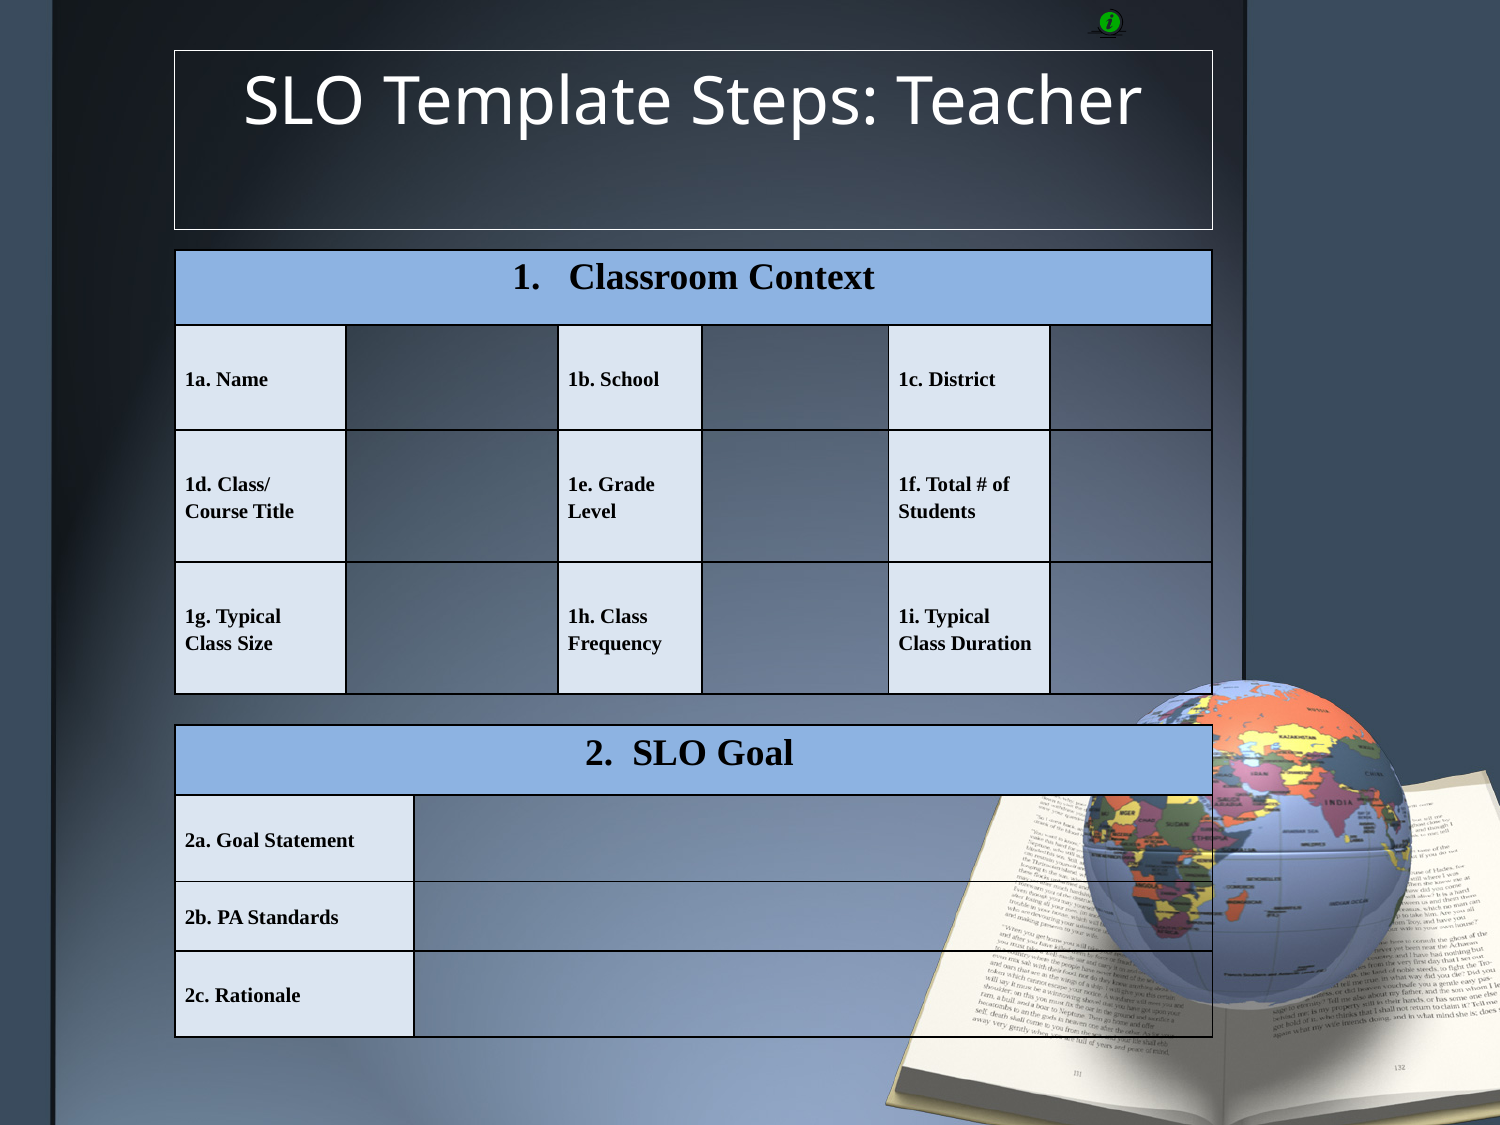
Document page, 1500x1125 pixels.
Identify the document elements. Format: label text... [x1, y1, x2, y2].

picture [0, 0, 1500, 1125]
table_cell [703, 326, 888, 429]
table_cell [703, 563, 888, 693]
table_cell [1051, 563, 1211, 693]
text_box SLO Template Steps: Teacher [174, 50, 1213, 230]
table_cell 1i. Typical Class Duration [889, 563, 1049, 693]
table_cell 1h. Class Frequency [559, 563, 701, 693]
table_cell 1a. Name [176, 326, 345, 429]
table_cell [1051, 326, 1211, 429]
table_cell 2c. Rationale [176, 952, 413, 1036]
table_cell [347, 431, 557, 561]
table_cell 1f. Total # of Students [889, 431, 1049, 561]
table_cell 1c. District [889, 326, 1049, 429]
table_cell 2a. Goal Statement [176, 796, 413, 881]
table_cell [415, 796, 1212, 881]
table_cell 1g. Typical Class Size [176, 563, 345, 693]
table_cell [703, 431, 888, 561]
table_cell [415, 952, 1212, 1036]
table_cell [1051, 431, 1211, 561]
table_cell [347, 326, 557, 429]
table_cell [415, 882, 1212, 950]
table_cell [347, 563, 557, 693]
table_cell 1e. Grade Level [559, 431, 701, 561]
table_header 2. SLO Goal [176, 726, 1212, 794]
table_cell 1d. Class/ Course Title [176, 431, 345, 561]
table_cell 1b. School [559, 326, 701, 429]
table_header Classroom Context [176, 251, 1211, 324]
table_cell 2b. PA Standards [176, 882, 413, 950]
